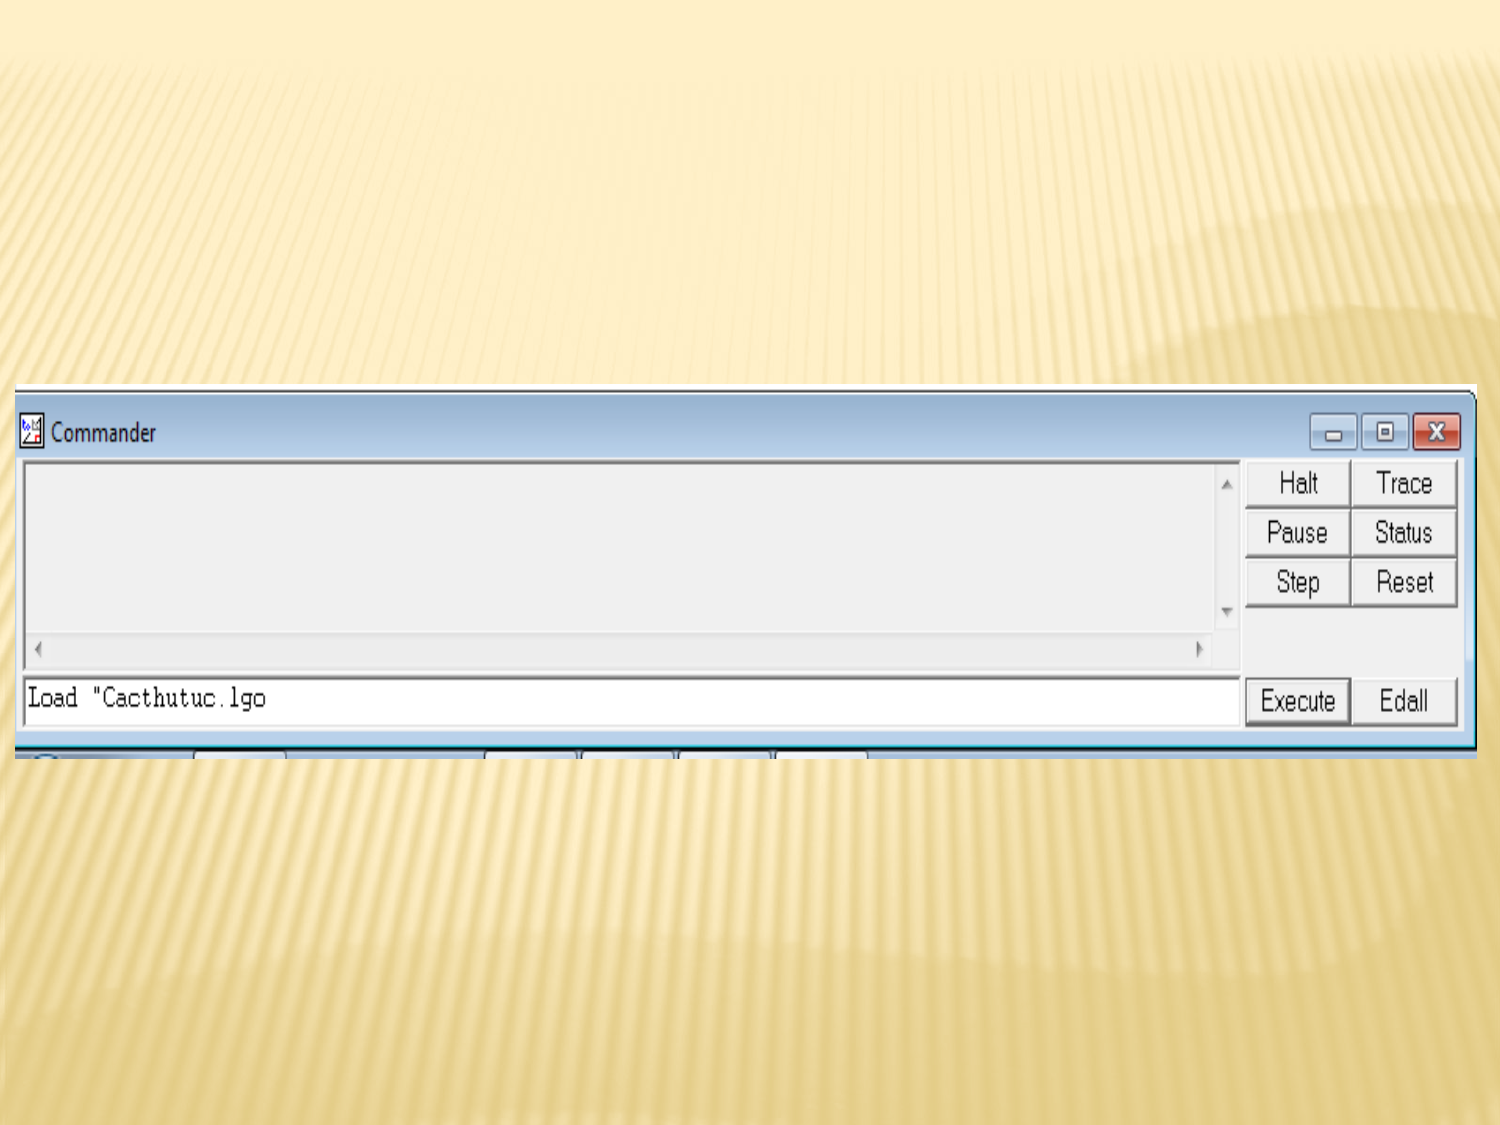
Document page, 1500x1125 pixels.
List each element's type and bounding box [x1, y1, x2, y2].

picture [14, 384, 1477, 760]
